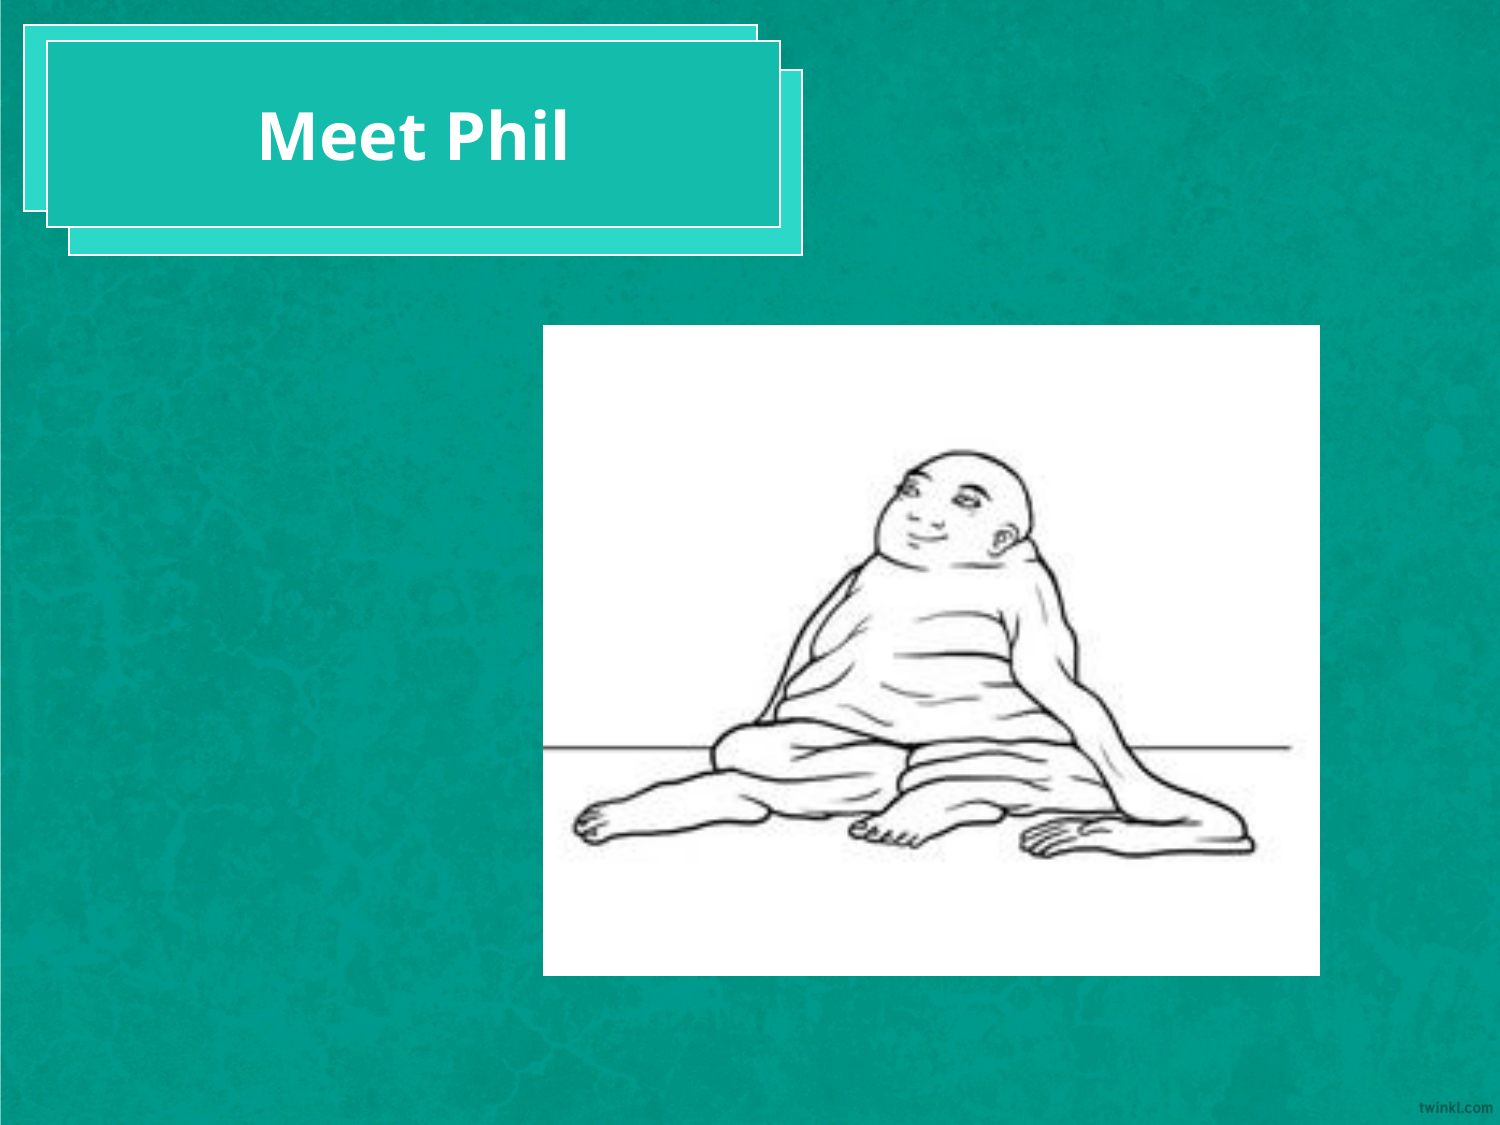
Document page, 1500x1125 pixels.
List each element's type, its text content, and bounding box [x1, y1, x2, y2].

text_box Meet Phil [46, 40, 781, 228]
text_box [68, 69, 803, 256]
text_box [23, 24, 758, 212]
picture [0, 0, 1500, 1125]
